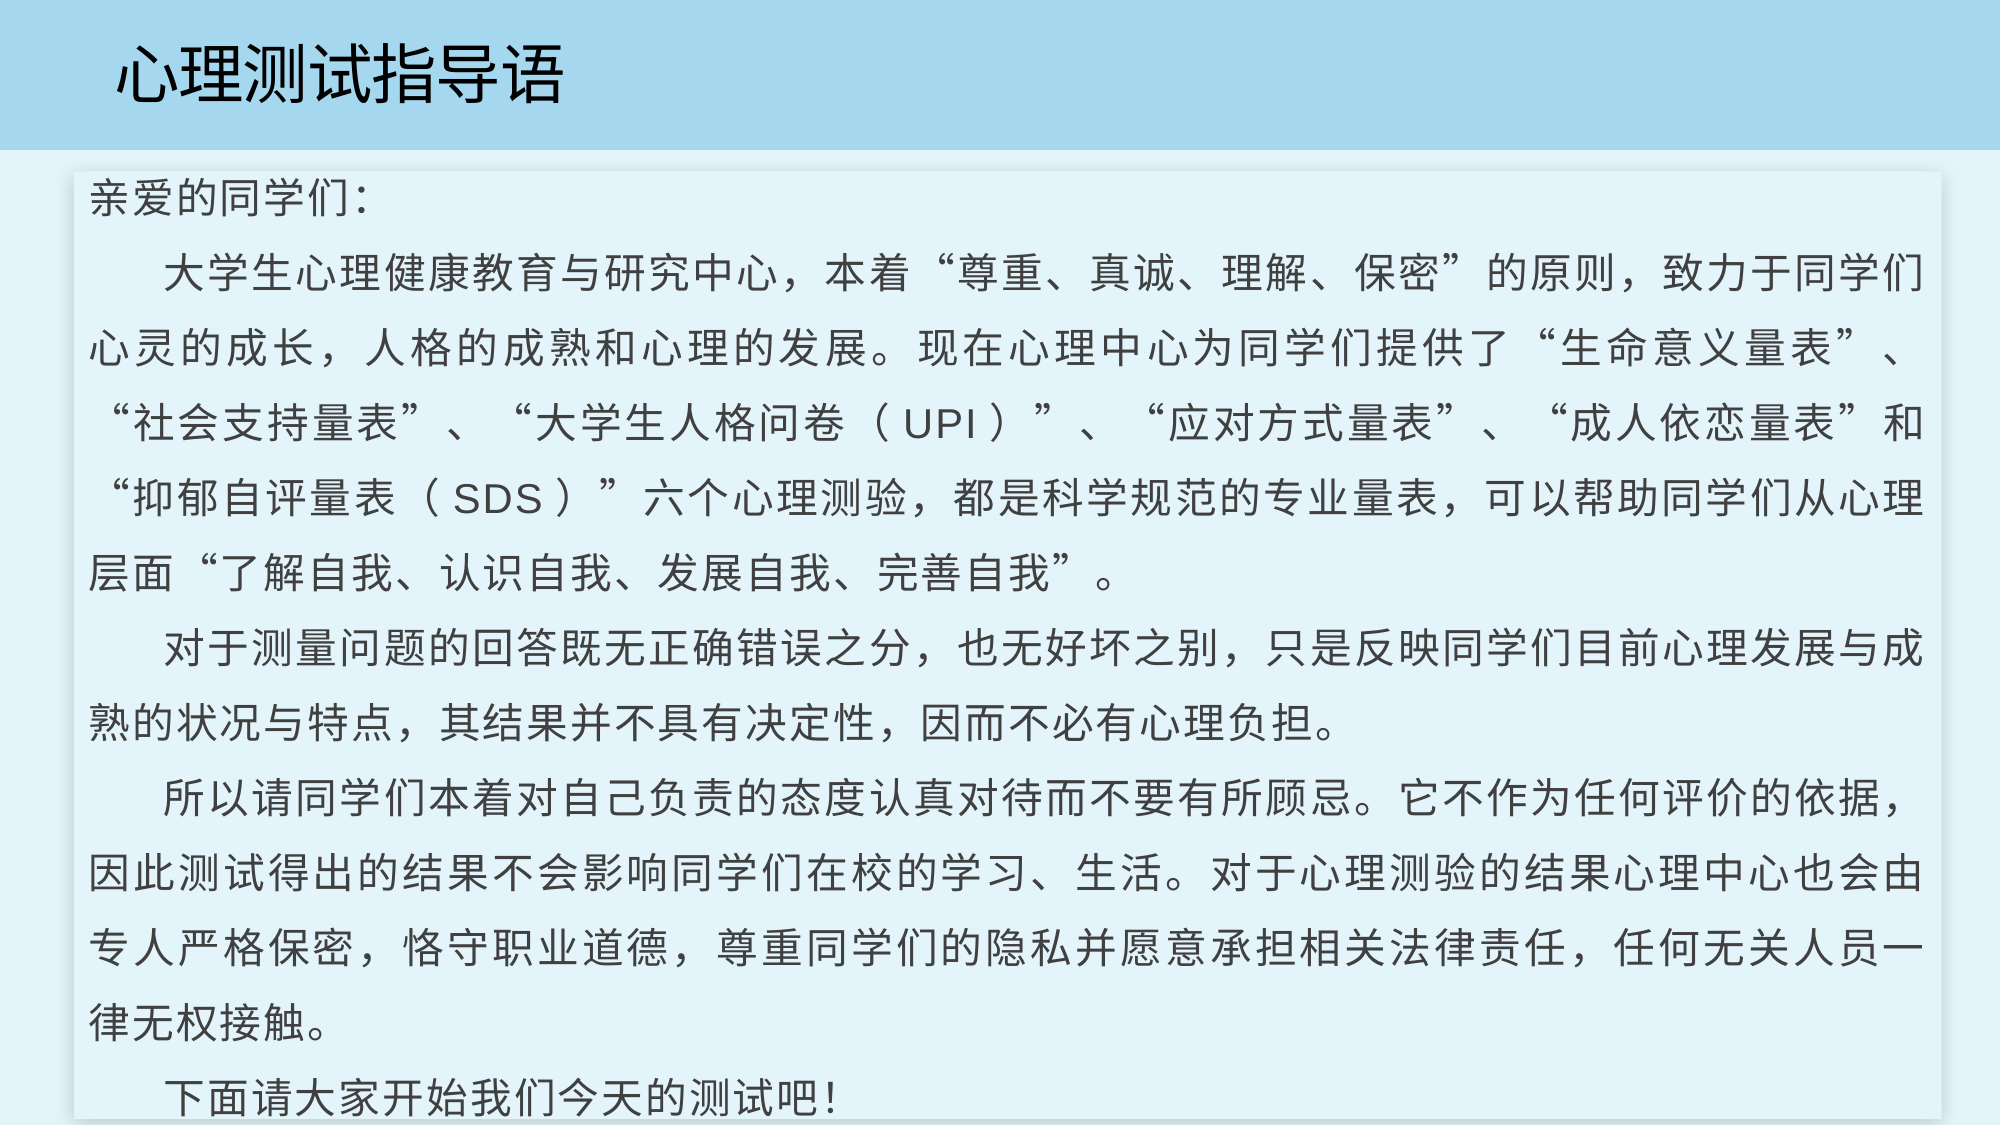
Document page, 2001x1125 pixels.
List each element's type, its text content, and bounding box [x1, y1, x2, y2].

text_box [73, 170, 1943, 1120]
text_box [0, 0, 2000, 151]
text_box 亲爱的同学们： 大学生心理健康教育与研究中心，本着“尊重、真诚、理解、保密”的原则，致力于同学们心灵的成长，人格的成熟和心理的发展。现在心理中心为同学们提供了“生命意义量表”、“社会支持量表”、“大学生人格问卷（UPI）”、“应对方式量表”、“成人依恋量表”和“抑郁自评量表（SDS）”六个心理测验，都是科学规范的专业量表，可以帮助同学们从心理层面“了解自我、认识自我、发展自我、完善自我”。 对于测量问题的回答既无正确错误之分，也无好坏之别，只是反映同学们目前心理发展与成熟的状况与特点，其结果并不具有决定性，因而不必有心理负担。 所以请同学们本着对自己负责的态度认真对待而不要有所顾忌。它不作为任何评价的依据，因此测试得出的结果不会影响同学们在校的学习、生活。对于心理测验的结果心理中心也会由专人严格保密，恪守职业道德，尊重同学们的隐私并愿意承担相关法律责任，任何无关人员一律无权接触。 下面请大家开始我们今天的测试吧！ [73, 171, 1942, 1098]
text_box 心理测试指导语 [99, 25, 1901, 119]
